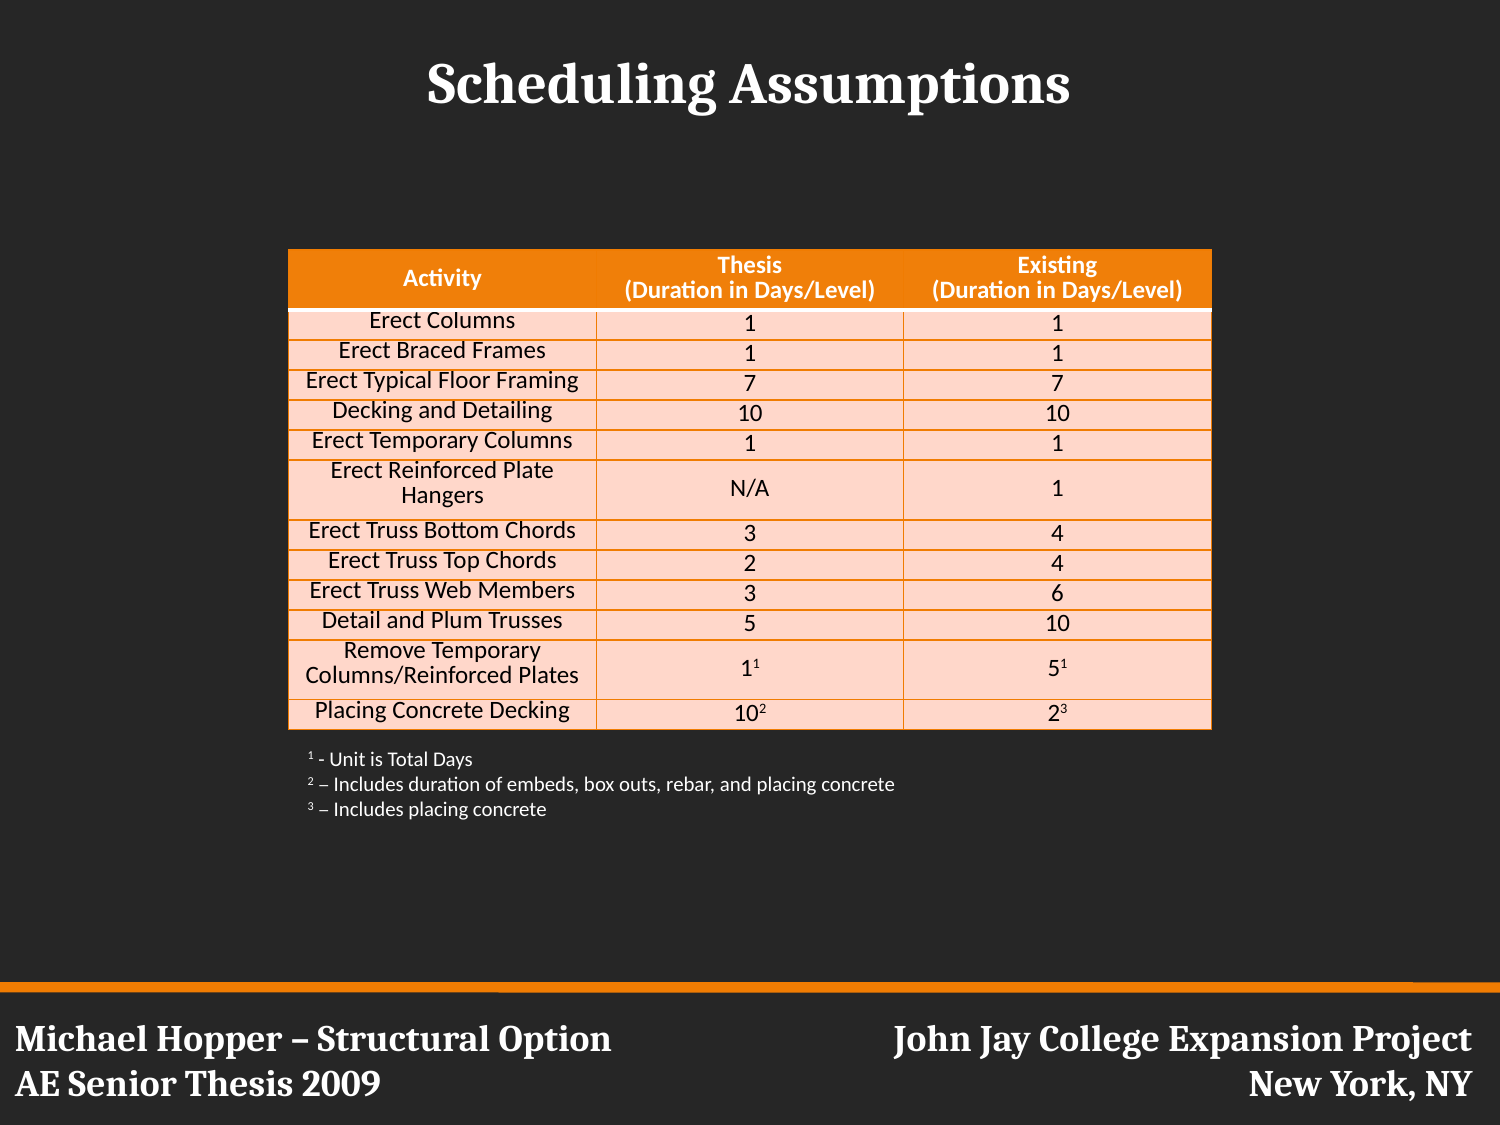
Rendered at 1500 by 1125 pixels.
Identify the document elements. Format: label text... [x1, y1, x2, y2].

text_box Scheduling Assumptions [131, 76, 1369, 123]
table_cell 3 [597, 521, 903, 549]
table_cell Erect Braced Frames [289, 341, 596, 369]
table_cell 3 [597, 581, 903, 609]
table_cell 23 [904, 700, 1211, 729]
table_cell 10 [597, 401, 903, 429]
table_header Thesis (Duration in Days/Level) [597, 251, 903, 308]
table_cell 5 [597, 611, 903, 639]
table_cell 1 [904, 341, 1211, 369]
text_box [0, 0, 1500, 75]
table_header Activity [289, 251, 596, 308]
table_cell 7 [597, 371, 903, 399]
table_cell Decking and Detailing [289, 401, 596, 429]
table_cell 2 [597, 551, 903, 579]
table_cell 1 [904, 431, 1211, 459]
table_cell 1 [904, 312, 1211, 339]
table_cell Detail and Plum Trusses [289, 611, 596, 639]
text_box Michael Hopper – Structural Option AE Senior Thesis 2009 [0, 1006, 699, 1112]
table_cell 4 [904, 521, 1211, 549]
table_cell 102 [597, 700, 903, 729]
table_cell 6 [904, 581, 1211, 609]
table_cell 11 [597, 641, 903, 699]
table_cell Erect Typical Floor Framing [289, 371, 596, 399]
text_box John Jay College Expansion Project New York, NY [699, 1006, 1488, 1112]
table_header Existing (Duration in Days/Level) [904, 251, 1211, 308]
table_cell 51 [904, 641, 1211, 699]
table_cell 10 [904, 401, 1211, 429]
table_cell 10 [904, 611, 1211, 639]
text_box 1 - Unit is Total Days 2 – Includes duration of embeds, box outs, rebar, and placing concrete 3 – Includes placing concrete [292, 737, 911, 828]
table_cell Erect Columns [289, 312, 596, 339]
table_cell 1 [597, 341, 903, 369]
table_cell 1 [597, 431, 903, 459]
table_cell N/A [597, 461, 903, 519]
table_cell Erect Truss Web Members [289, 581, 596, 609]
table_cell Placing Concrete Decking [289, 700, 596, 729]
table_cell 1 [904, 461, 1211, 519]
table_cell 7 [904, 371, 1211, 399]
table_cell Erect Truss Top Chords [289, 551, 596, 579]
table_cell Erect Truss Bottom Chords [289, 521, 596, 549]
table_cell Erect Temporary Columns [289, 431, 596, 459]
table_cell Erect Reinforced Plate Hangers [289, 461, 596, 519]
table_cell 1 [597, 312, 903, 339]
table_cell 4 [904, 551, 1211, 579]
table_cell Remove Temporary Columns/Reinforced Plates [289, 641, 596, 699]
